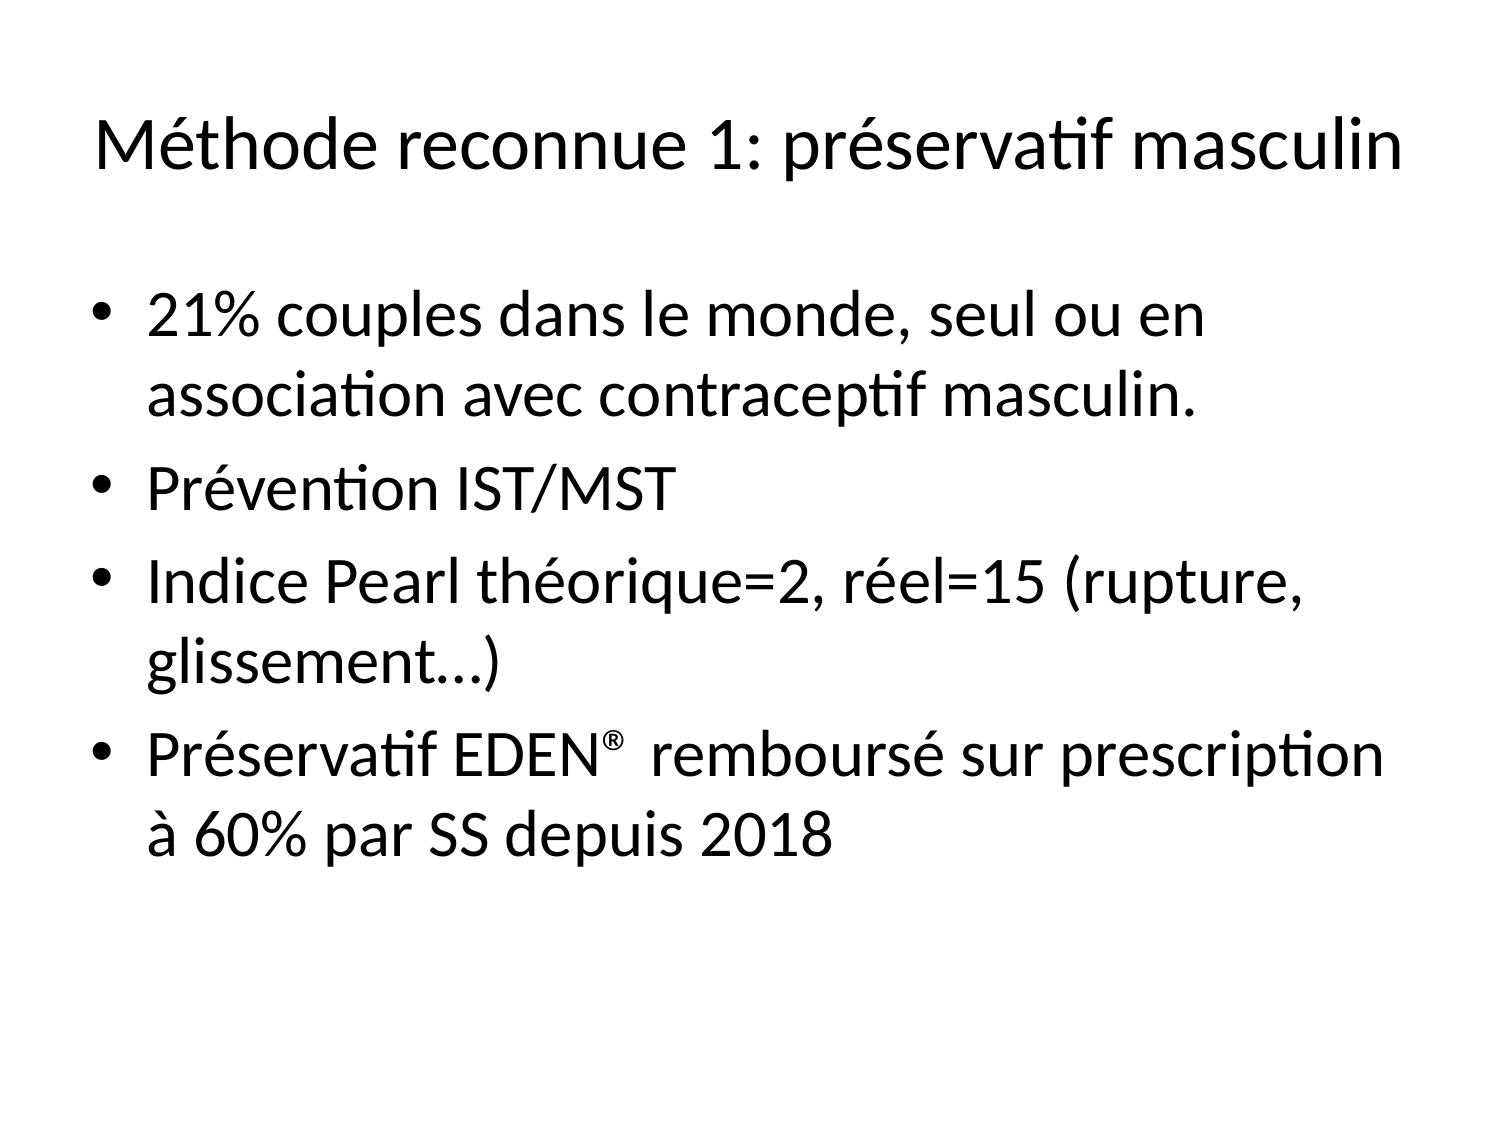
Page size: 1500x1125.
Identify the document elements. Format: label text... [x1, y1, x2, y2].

title Méthode reconnue 1: préservatif masculin [75, 45, 1425, 233]
list 21% couples dans le monde, seul ou en association avec contraceptif masculin. Prévention IST/MST Indice Pearl théorique=2, réel=15 (rupture, glissement…) Préservatif EDEN® remboursé sur prescription à 60% par SS depuis 2018 [75, 262, 1425, 1005]
